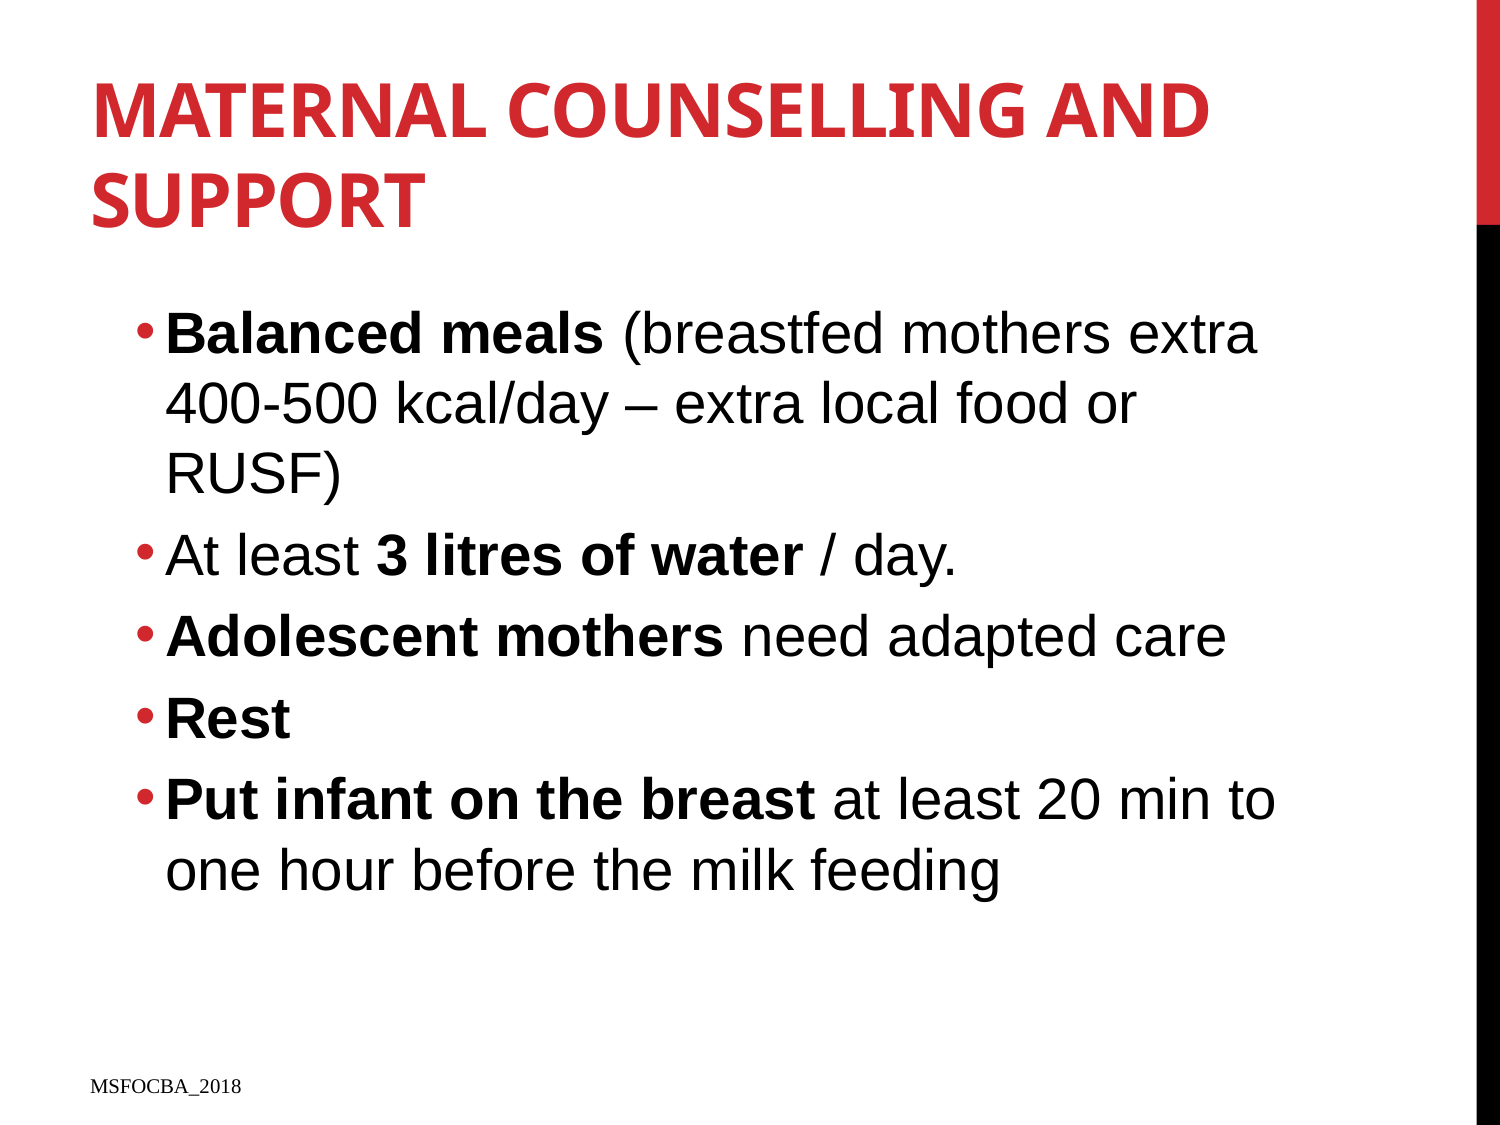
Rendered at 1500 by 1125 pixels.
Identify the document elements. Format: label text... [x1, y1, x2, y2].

footer MSFOCBA_2018 [75, 1065, 638, 1112]
title maternal counselling and support [75, 24, 1365, 250]
list Balanced meals (breastfed mothers extra 400-500 kcal/day – extra local food or RUSF) At least 3 litres of water / day. Adolescent mothers need adapted care Rest Put infant on the breast at least 20 min to one hour before the milk feeding [74, 287, 1326, 1006]
